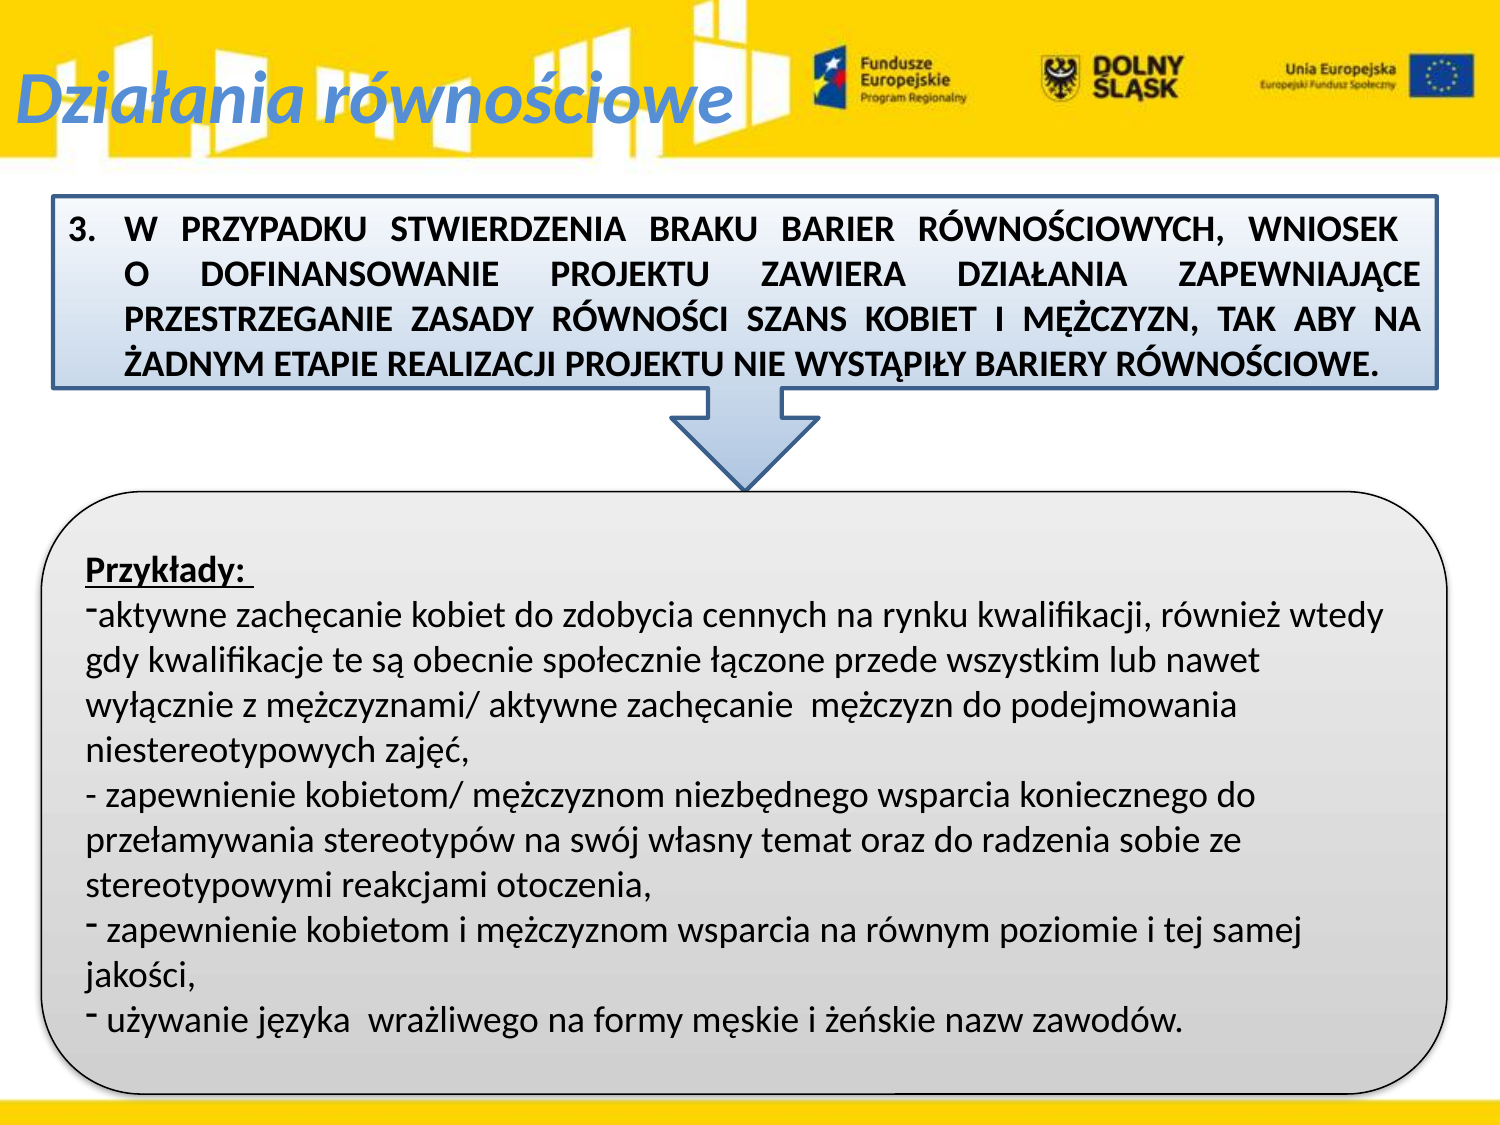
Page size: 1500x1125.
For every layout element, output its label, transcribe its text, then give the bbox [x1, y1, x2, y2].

picture [0, 0, 1500, 1125]
text_box W PRZYPADKU STWIERDZENIA BRAKU BARIER RÓWNOŚCIOWYCH, WNIOSEK O DOFINANSOWANIE PROJEKTU ZAWIERA DZIAŁANIA ZAPEWNIAJĄCE PRZESTRZEGANIE ZASADY RÓWNOŚCI SZANS KOBIET I MĘŻCZYZN, TAK ABY NA ŻADNYM ETAPIE REALIZACJI PROJEKTU NIE WYSTĄPIŁY BARIERY RÓWNOŚCIOWE. [53, 196, 1437, 526]
text_box [50, 194, 1439, 391]
text_box Przykłady: aktywne zachęcanie kobiet do zdobycia cennych na rynku kwalifikacji, również wtedy gdy kwalifikacje te są obecnie społecznie łączone przede wszystkim lub nawet wyłącznie z mężczyznami/ aktywne zachęcanie mężczyzn do podejmowania niestereotypowych zajęć, - zapewnienie kobietom/ mężczyznom niezbędnego wsparcia koniecznego do przełamywania stereotypów na swój własny temat oraz do radzenia sobie ze stereotypowymi reakcjami otoczenia, zapewnienie kobietom i mężczyznom wsparcia na równym poziomie i tej samej jakości, używanie języka wrażliwego na formy męskie i żeńskie nazw zawodów. [40, 490, 1448, 1095]
title Działania równościowe [0, 0, 1350, 188]
